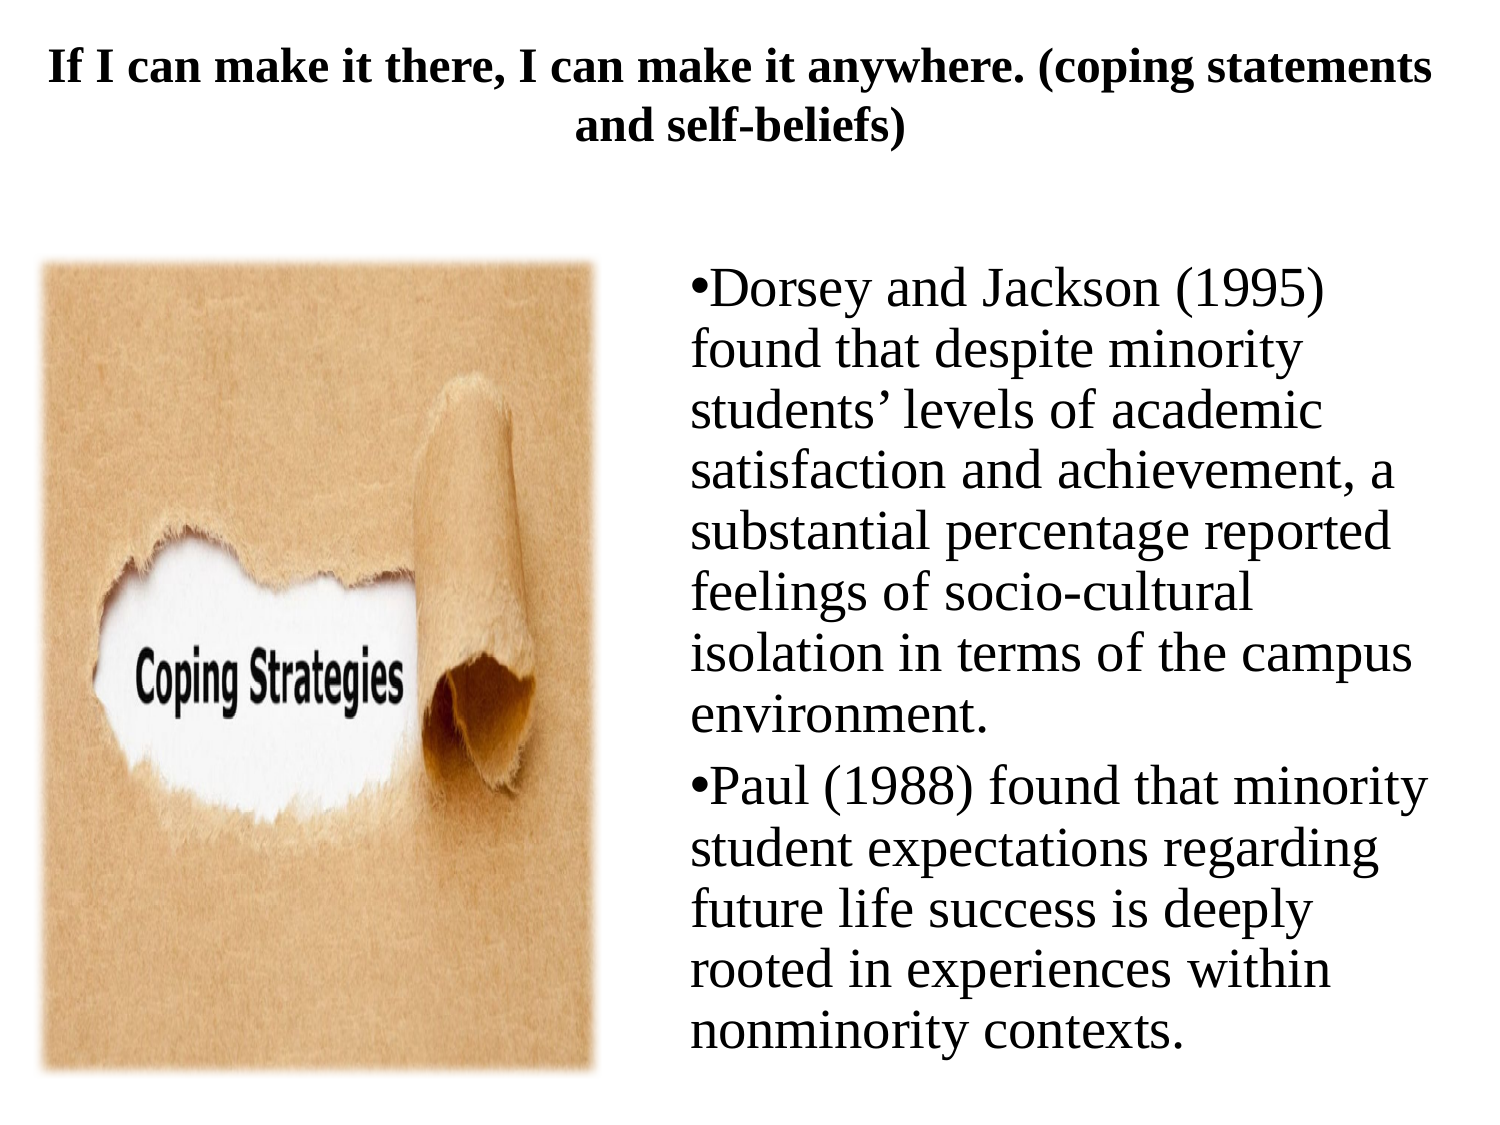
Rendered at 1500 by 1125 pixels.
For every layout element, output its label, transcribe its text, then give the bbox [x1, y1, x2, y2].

list Dorsey and Jackson (1995) found that despite minority students’ levels of academic satisfaction and achievement, a substantial percentage reported feelings of socio-cultural isolation in terms of the campus environment. Paul (1988) found that minority student expectations regarding future life success is deeply rooted in experiences within nonminority contexts. [675, 249, 1468, 1075]
title If I can make it there, I can make it anywhere. (coping statements and self-beliefs) [12, 24, 1468, 213]
picture [33, 252, 602, 1079]
